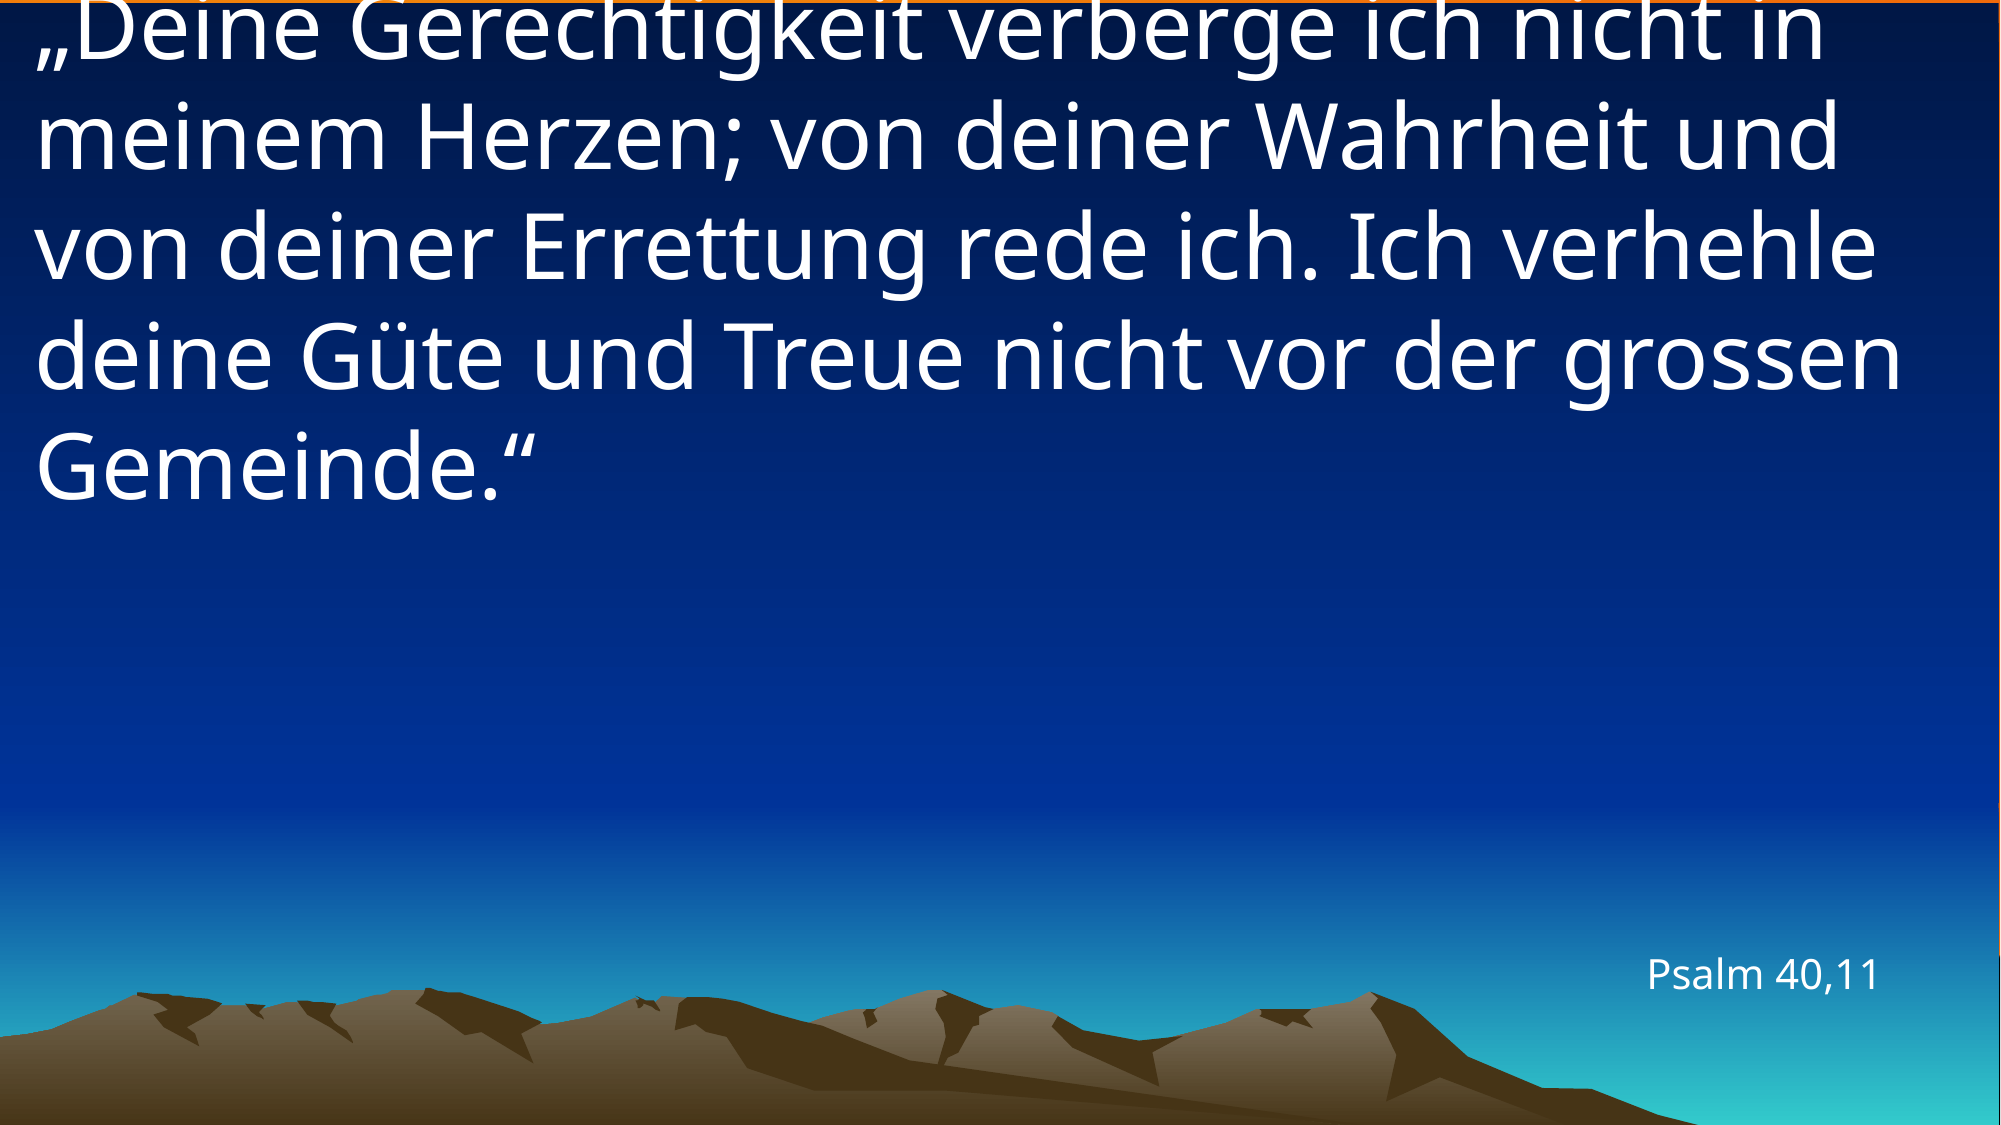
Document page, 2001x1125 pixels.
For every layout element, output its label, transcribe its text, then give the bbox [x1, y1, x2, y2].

subtitle Psalm 40,11 [1212, 940, 1898, 1125]
title „Deine Gerechtigkeit verberge ich nicht in meinem Herzen; von deiner Wahrheit und von deiner Errettung rede ich. Ich verhehle deine Güte und Treue nicht vor der grossen Gemeinde.“ [19, 0, 1945, 526]
picture [1945, 0, 2001, 1125]
